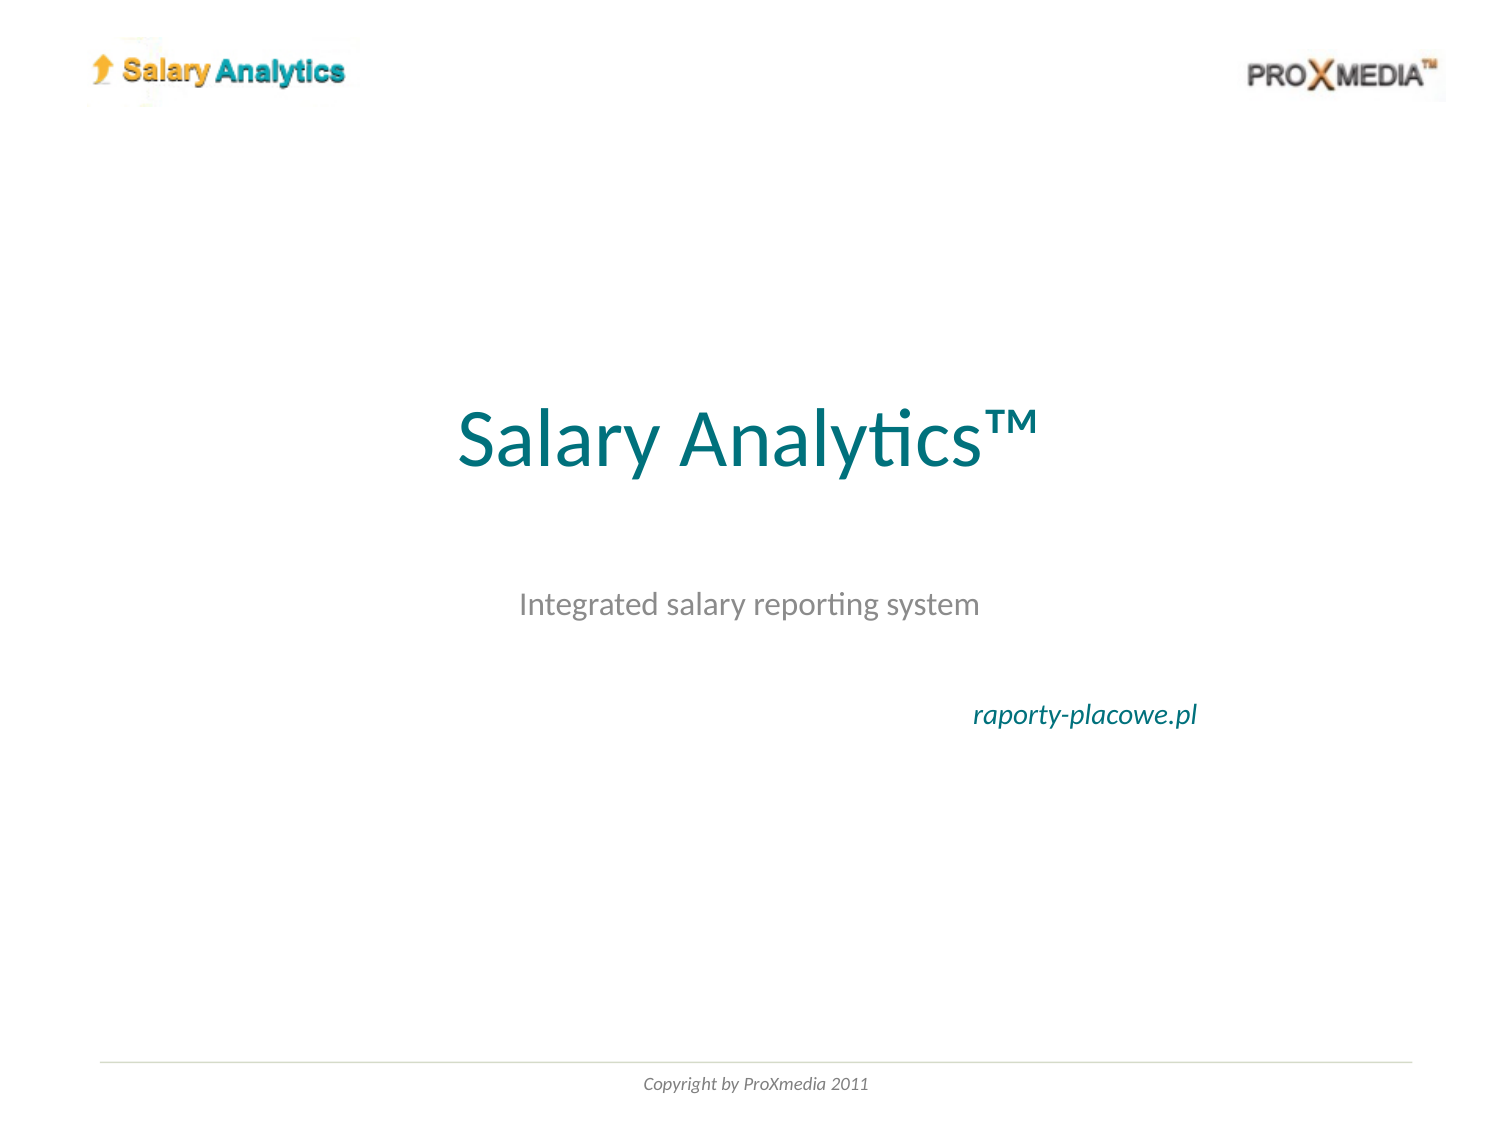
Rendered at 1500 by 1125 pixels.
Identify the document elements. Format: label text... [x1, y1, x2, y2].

text_box Copyright by ProXmedia 2011 [99, 1064, 1413, 1102]
subtitle Integrated salary reporting system [225, 575, 1275, 638]
picture [1237, 49, 1446, 102]
text_box raporty-placowe.pl [237, 687, 1213, 738]
picture [87, 37, 360, 107]
title Salary Analytics™ [112, 312, 1388, 554]
